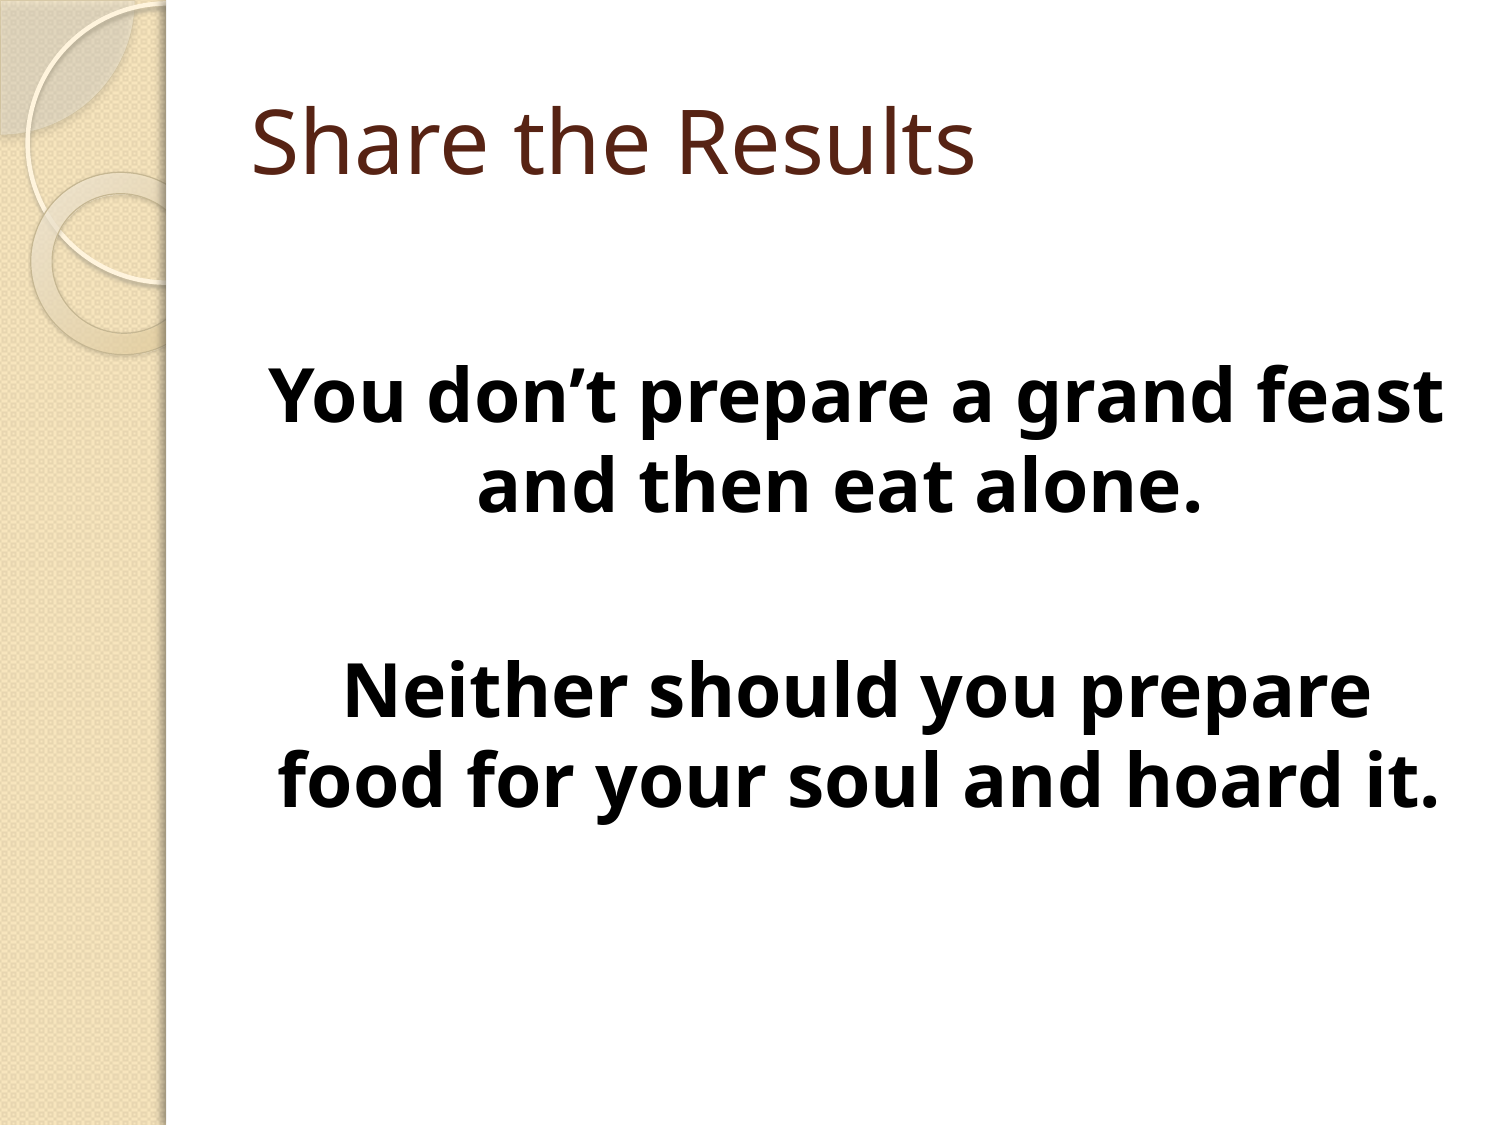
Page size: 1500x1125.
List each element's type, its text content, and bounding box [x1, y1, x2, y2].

title Share the Results [235, 45, 1466, 233]
list You don’t prepare a grand feast and then eat alone. Neither should you prepare food for your soul and hoard it. [235, 237, 1466, 1025]
